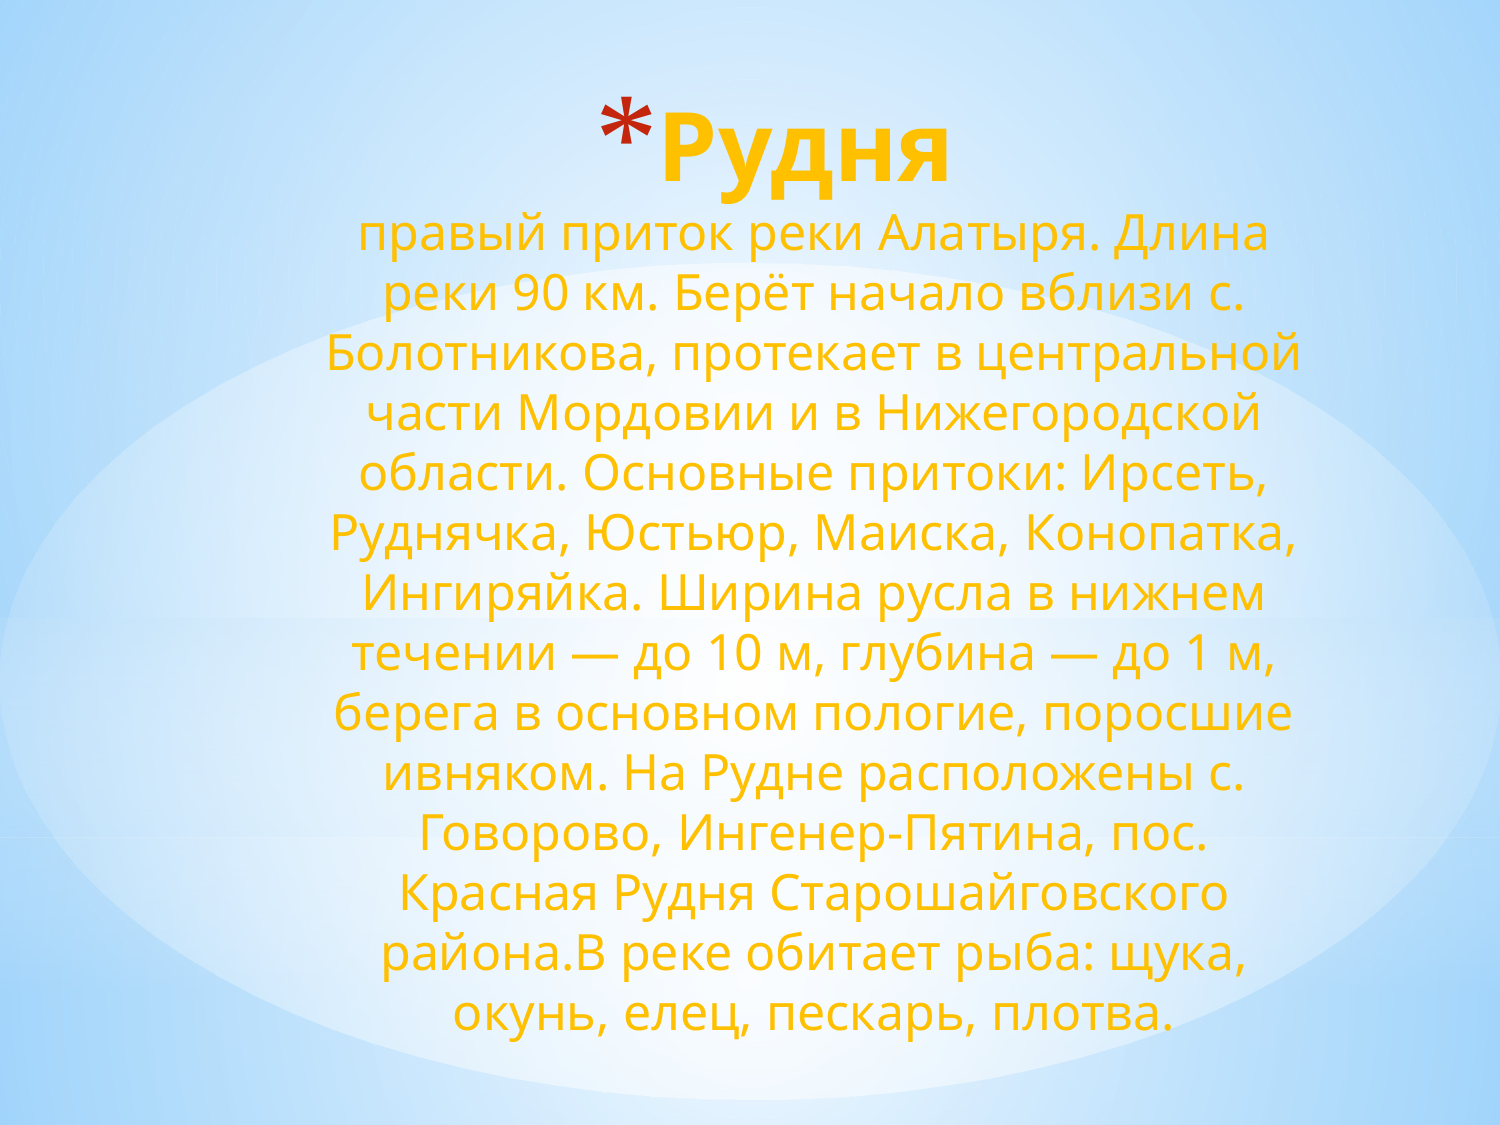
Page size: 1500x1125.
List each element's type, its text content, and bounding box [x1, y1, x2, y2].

title Рудня правый приток реки Алатыря. Длина реки 90 км. Берёт начало вблизи с. Болотникова, протекает в центральной части Мордовии и в Нижегородской области. Основные притоки: Ирсеть, Руднячка, Юстьюр, Маиска, Конопатка, Ингиряйка. Ширина русла в нижнем течении — до 10 м, глубина — до 1 м, берега в основном пологие, поросшие ивняком. На Рудне расположены с. Говорово, Ингенер-Пятина, пос. Красная Рудня Старошайговского района.В реке обитает рыба: щука, окунь, елец, пескарь, плотва. [253, 78, 1323, 266]
